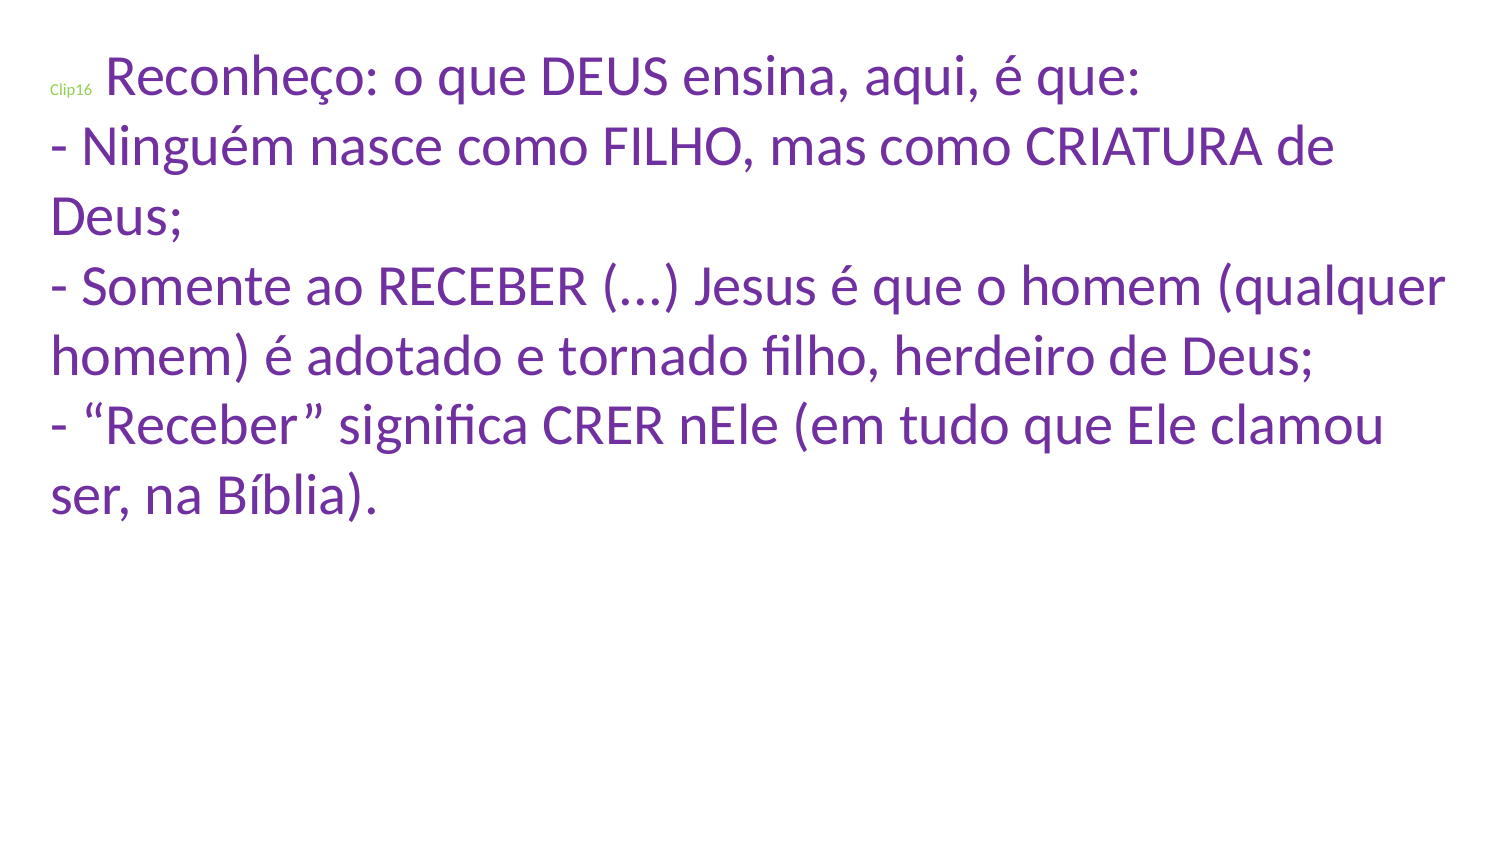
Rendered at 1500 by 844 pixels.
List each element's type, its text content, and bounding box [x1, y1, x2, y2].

title Clip16 Reconheço: o que DEUS ensina, aqui, é que: - Ninguém nasce como FILHO, mas como CRIATURA de Deus; - Somente ao RECEBER (...) Jesus é que o homem (qualquer homem) é adotado e tornado filho, herdeiro de Deus; - “Receber” significa CRER nEle (em tudo que Ele clamou ser, na Bíblia). [35, 23, 1477, 750]
